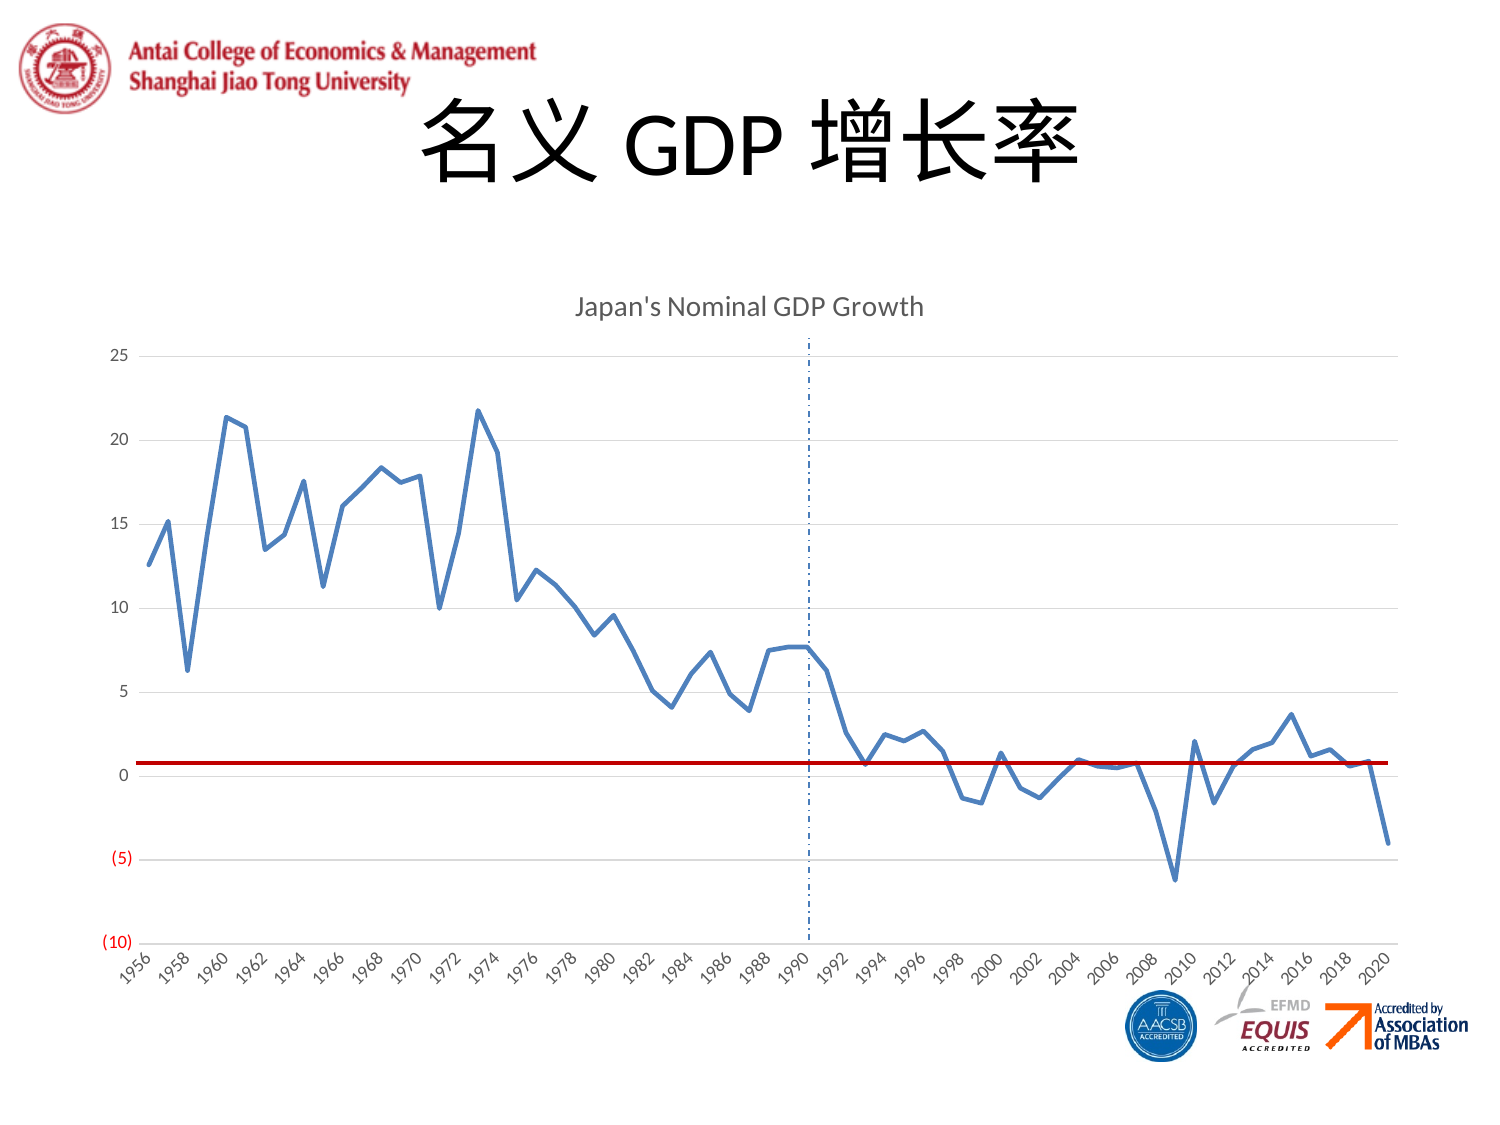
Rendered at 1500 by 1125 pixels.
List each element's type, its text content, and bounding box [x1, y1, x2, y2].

picture [2, 19, 548, 119]
picture [1325, 1002, 1468, 1050]
title 名义GDP增长率 [75, 45, 1425, 233]
chart [74, 262, 1426, 1006]
picture [1214, 1006, 1310, 1051]
picture [1125, 1006, 1197, 1062]
